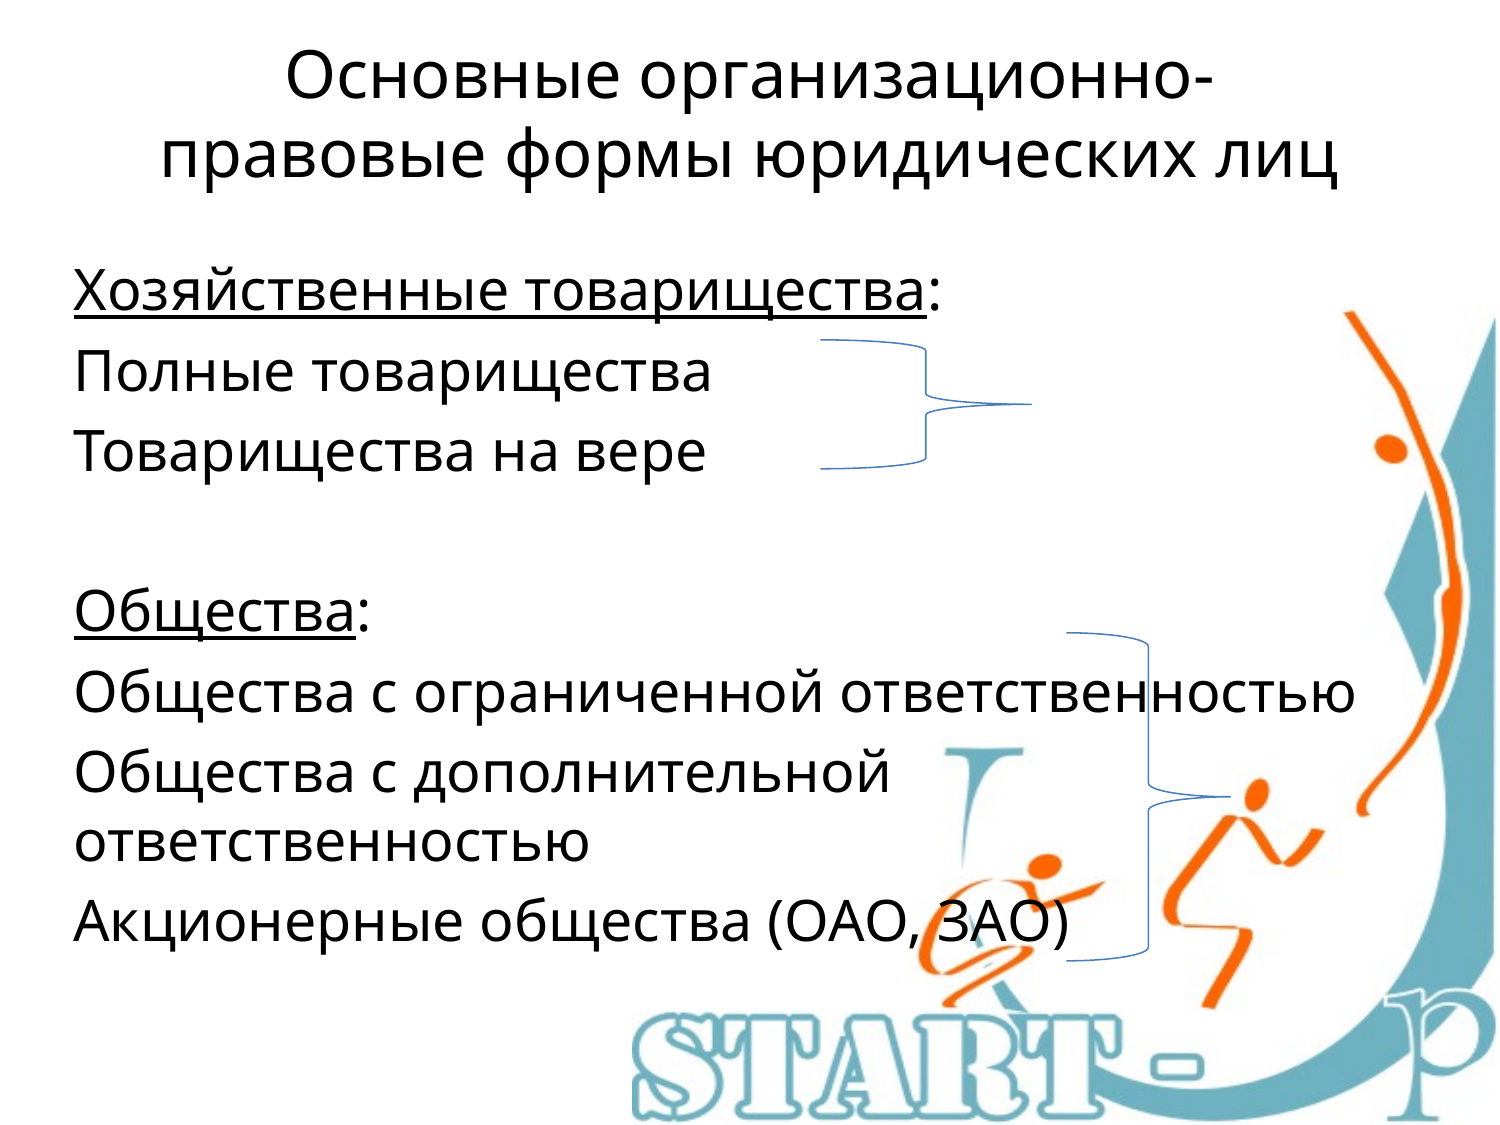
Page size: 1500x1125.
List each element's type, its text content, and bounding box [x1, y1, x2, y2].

subtitle Хозяйственные товарищества: Полные товарищества Товарищества на вере Общества: Общества с ограниченной ответственностью Общества с дополнительной ответственностью Акционерные общества (ОАО, ЗАО) [58, 246, 1383, 997]
title Основные организационно-правовые формы юридических лиц [112, 35, 1388, 188]
picture [632, 304, 1500, 1125]
